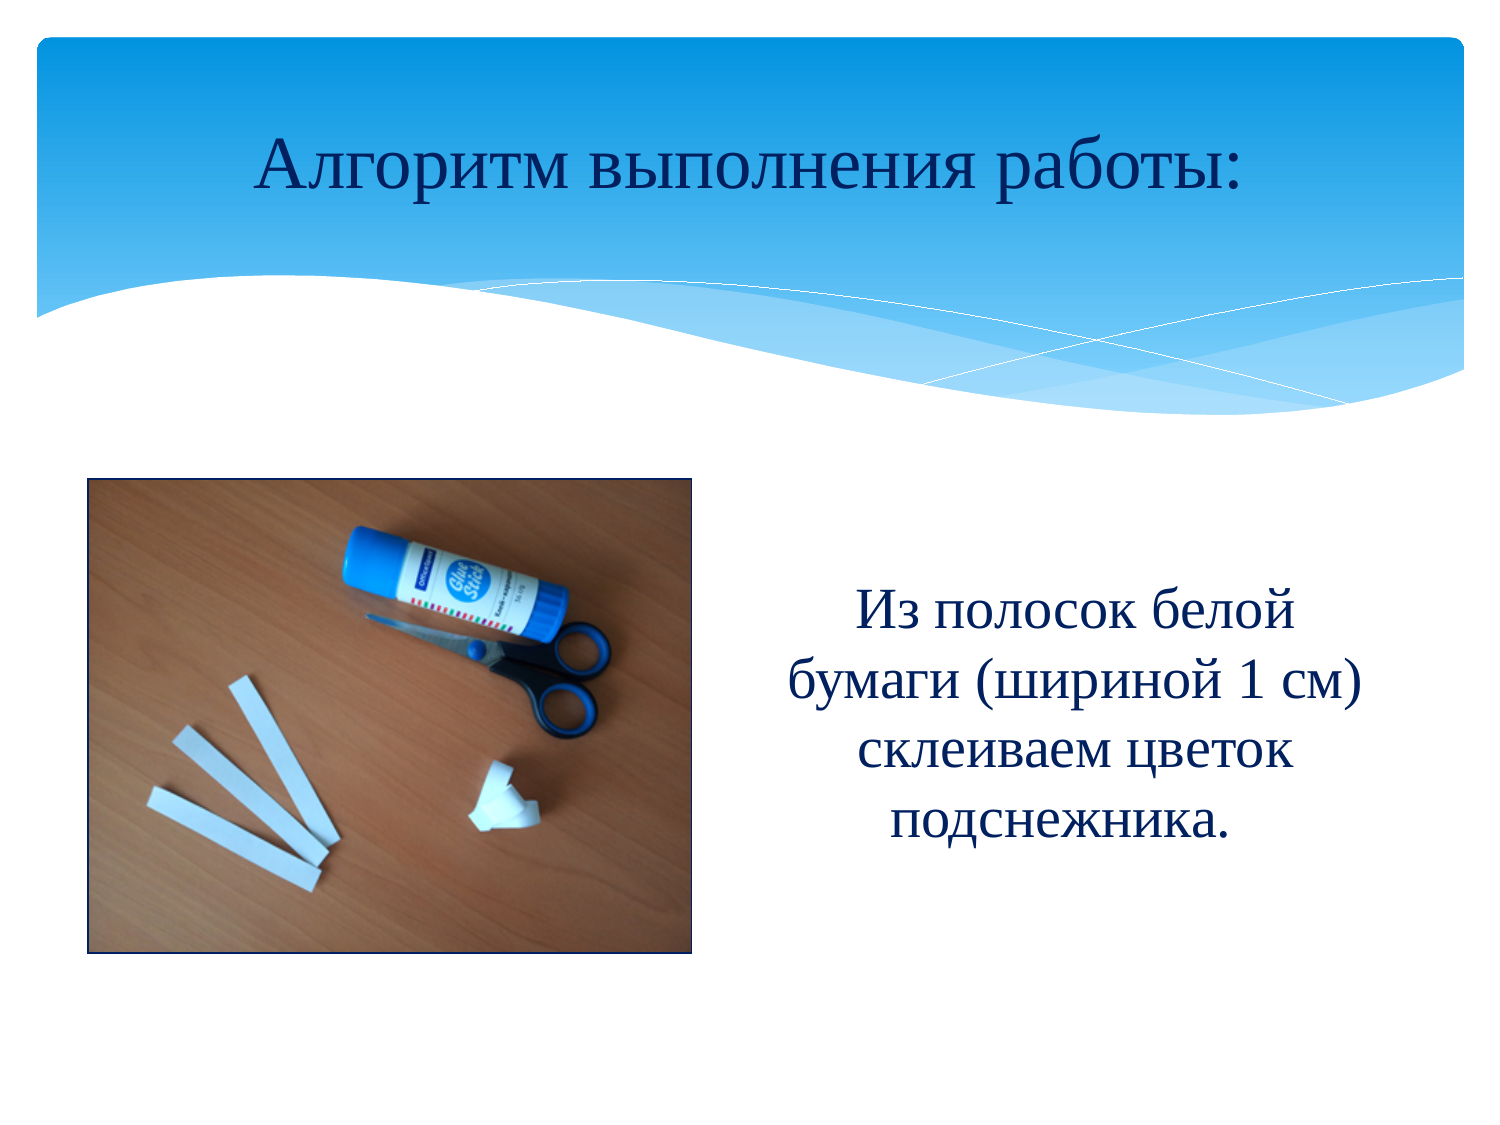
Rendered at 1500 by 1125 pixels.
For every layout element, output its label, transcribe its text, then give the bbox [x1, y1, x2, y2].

title Алгоритм выполнения работы: [75, 55, 1425, 261]
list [88, 479, 692, 953]
list Из полосок белой бумаги (шириной 1 см) склеиваем цветок подснежника. [761, 562, 1389, 1005]
